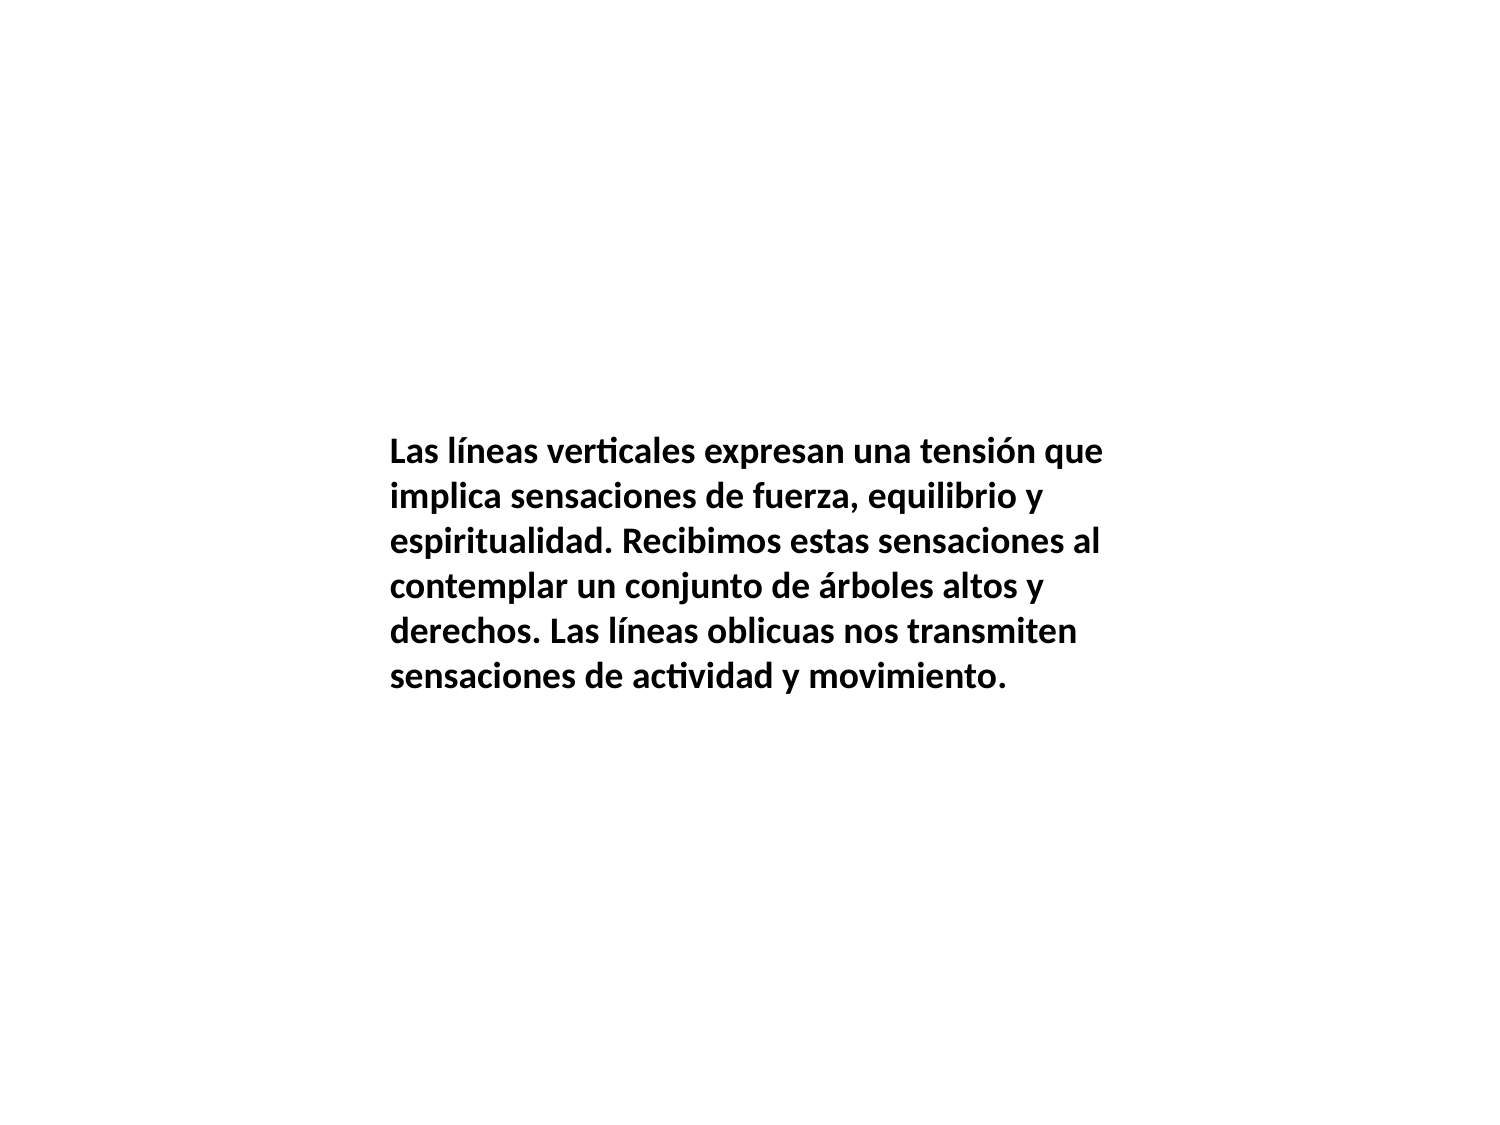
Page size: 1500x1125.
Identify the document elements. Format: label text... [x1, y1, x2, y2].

text_box Las líneas verticales expresan una tensión que implica sensaciones de fuerza, equilibrio y espiritualidad. Recibimos estas sensaciones al contemplar un conjunto de árboles altos y derechos. Las líneas oblicuas nos transmiten sensaciones de actividad y movimiento. [374, 418, 1125, 704]
